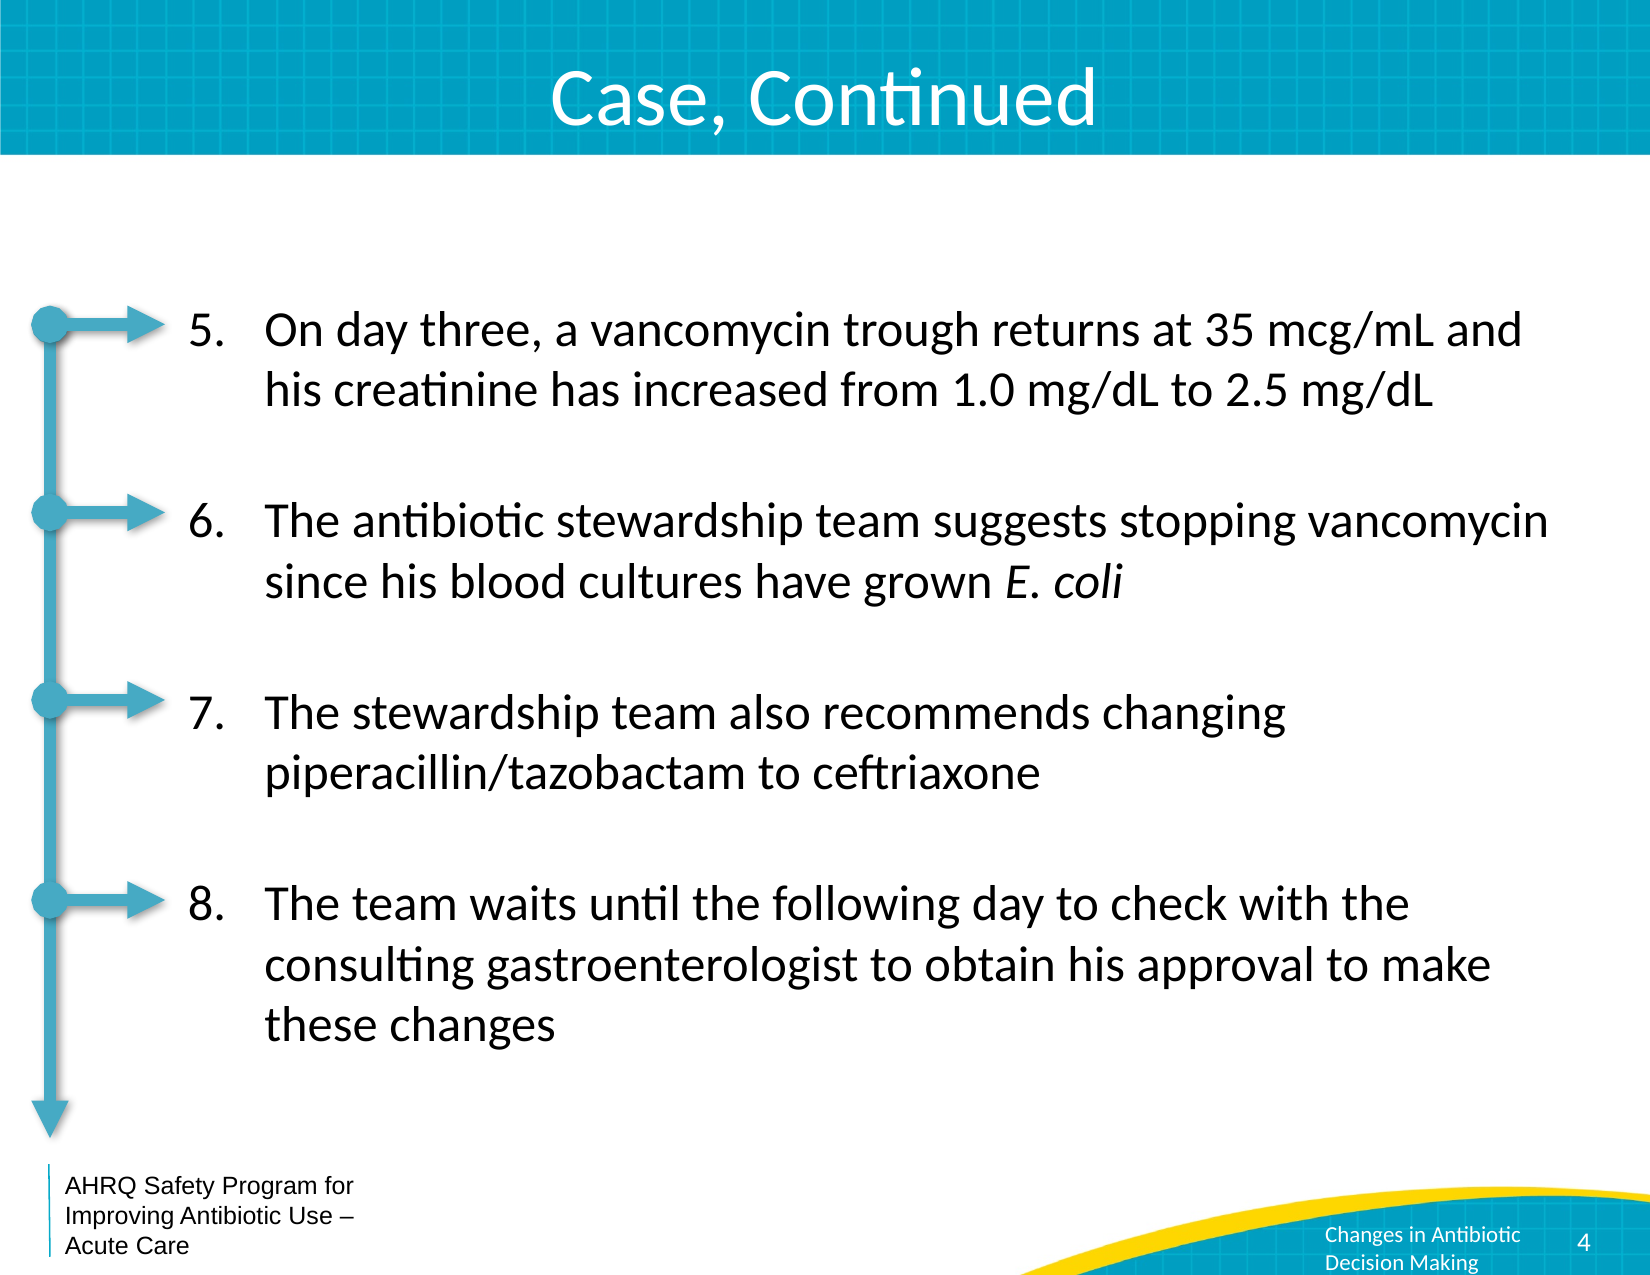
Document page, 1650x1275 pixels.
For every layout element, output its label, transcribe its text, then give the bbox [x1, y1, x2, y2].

picture [0, 150, 1650, 1275]
list On day three, a vancomycin trough returns at 35 mcg/mL and his creatinine has increased from 1.0 mg/dL to 2.5 mg/dL The antibiotic stewardship team suggests stopping vancomycin since his blood cultures have grown E. coli The stewardship team also recommends changing piperacillin/tazobactam to ceftriaxone The team waits until the following day to check with the consulting gastroenterologist to obtain his approval to make these changes [171, 287, 1588, 1075]
title Case, Continued [0, 0, 1650, 150]
slide_number 4 [1527, 1207, 1608, 1275]
